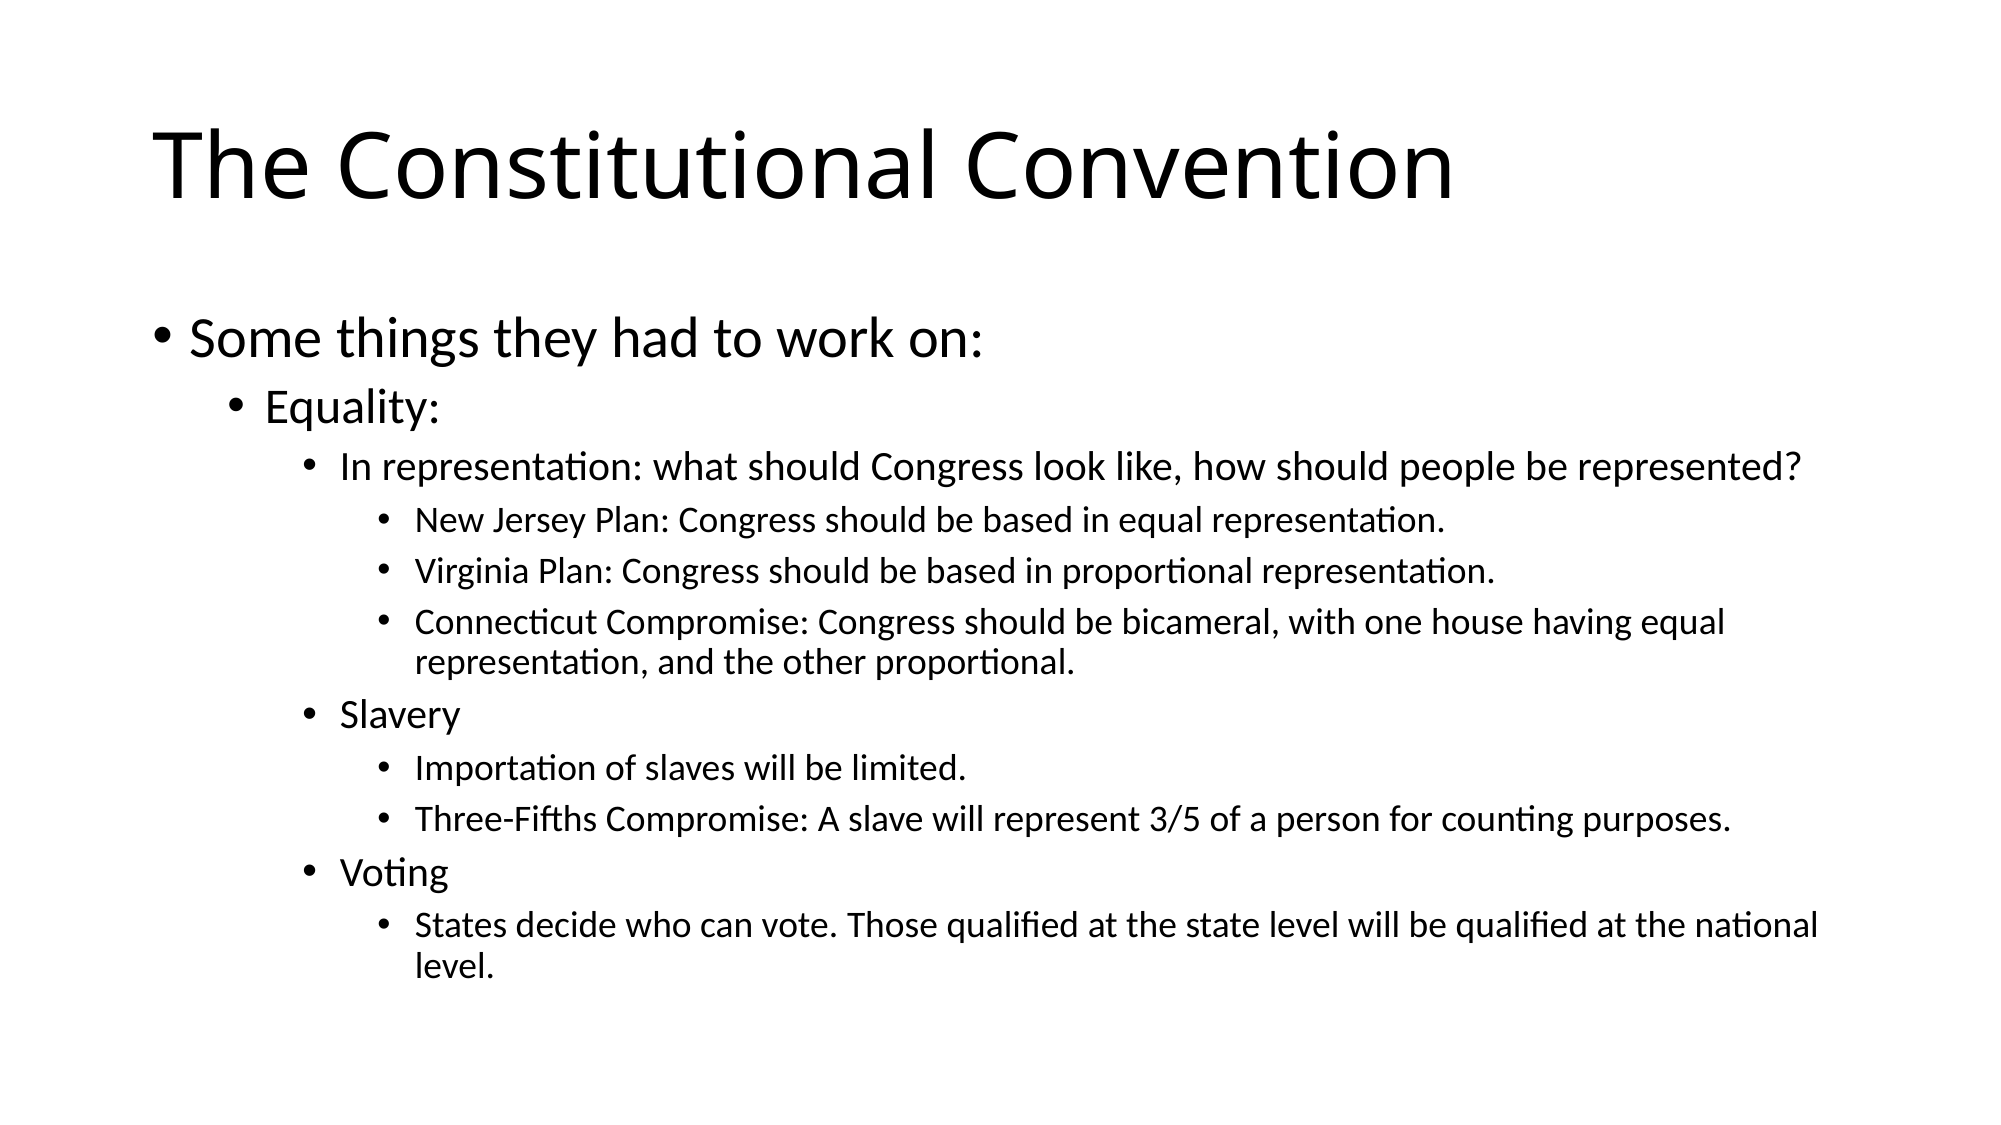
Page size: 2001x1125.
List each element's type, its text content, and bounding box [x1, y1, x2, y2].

title The Constitutional Convention [137, 59, 1863, 278]
list Some things they had to work on: Equality: In representation: what should Congress look like, how should people be represented? New Jersey Plan: Congress should be based in equal representation. Virginia Plan: Congress should be based in proportional representation. Connecticut Compromise: Congress should be bicameral, with one house having equal representation, and the other proportional. Slavery Importation of slaves will be limited. Three-Fifths Compromise: A slave will represent 3/5 of a person for counting purposes. Voting States decide who can vote. Those qualified at the state level will be qualified at the national level. [137, 299, 1863, 1014]
